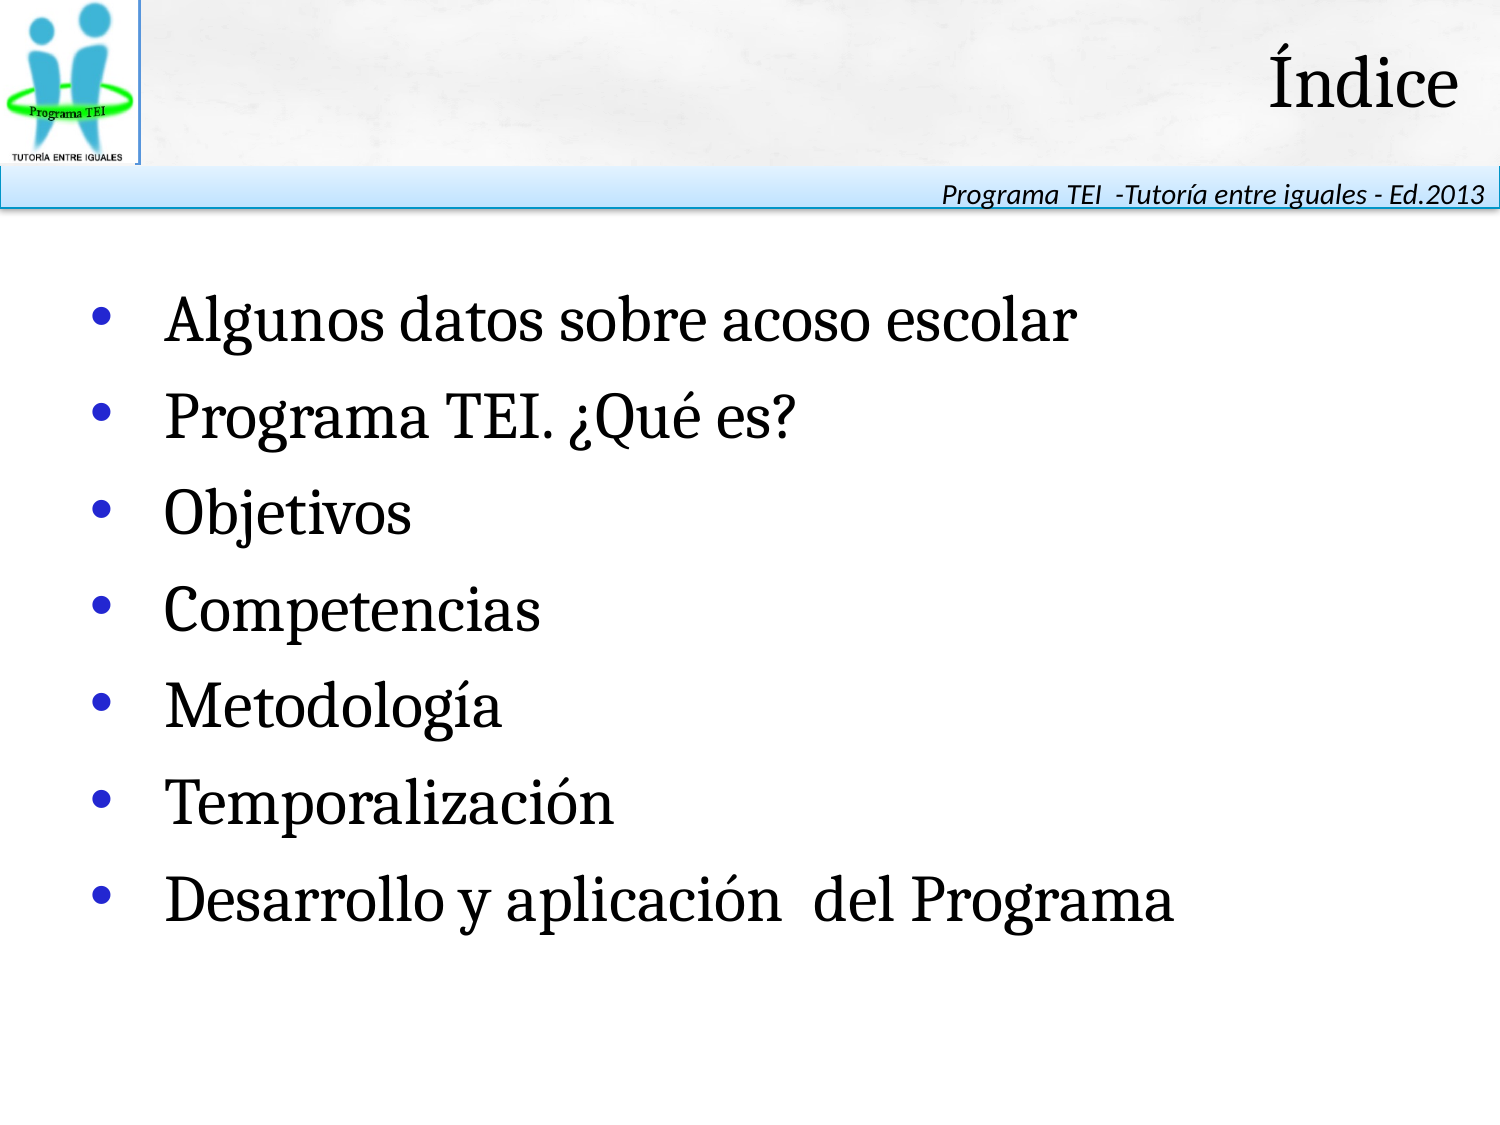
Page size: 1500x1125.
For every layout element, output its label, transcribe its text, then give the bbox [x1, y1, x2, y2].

title Índice [37, 24, 1476, 131]
text_box Algunos datos sobre acoso escolar Programa TEI. ¿Qué es? Objetivos Competencias Metodología Temporalización Desarrollo y aplicación del Programa [74, 267, 1425, 1047]
picture [0, 0, 1500, 166]
